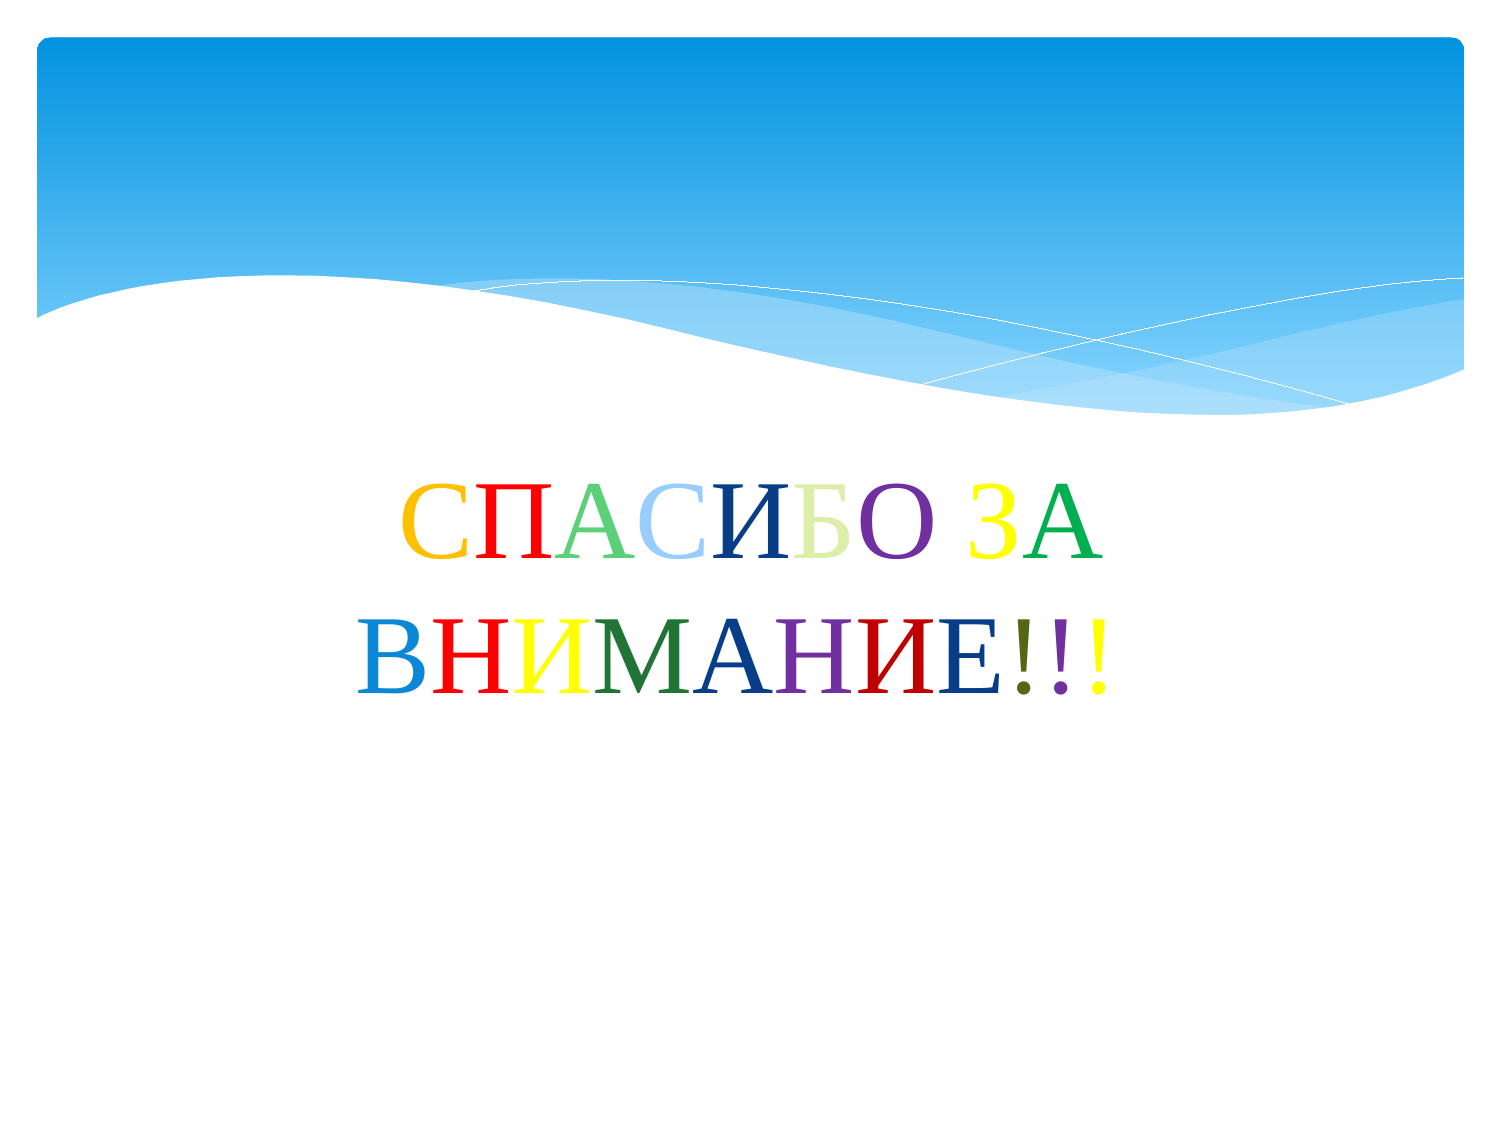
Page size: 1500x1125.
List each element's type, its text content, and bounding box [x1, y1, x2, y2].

list СПАСИБО ЗА ВНИМАНИЕ!!! [143, 438, 1359, 1005]
